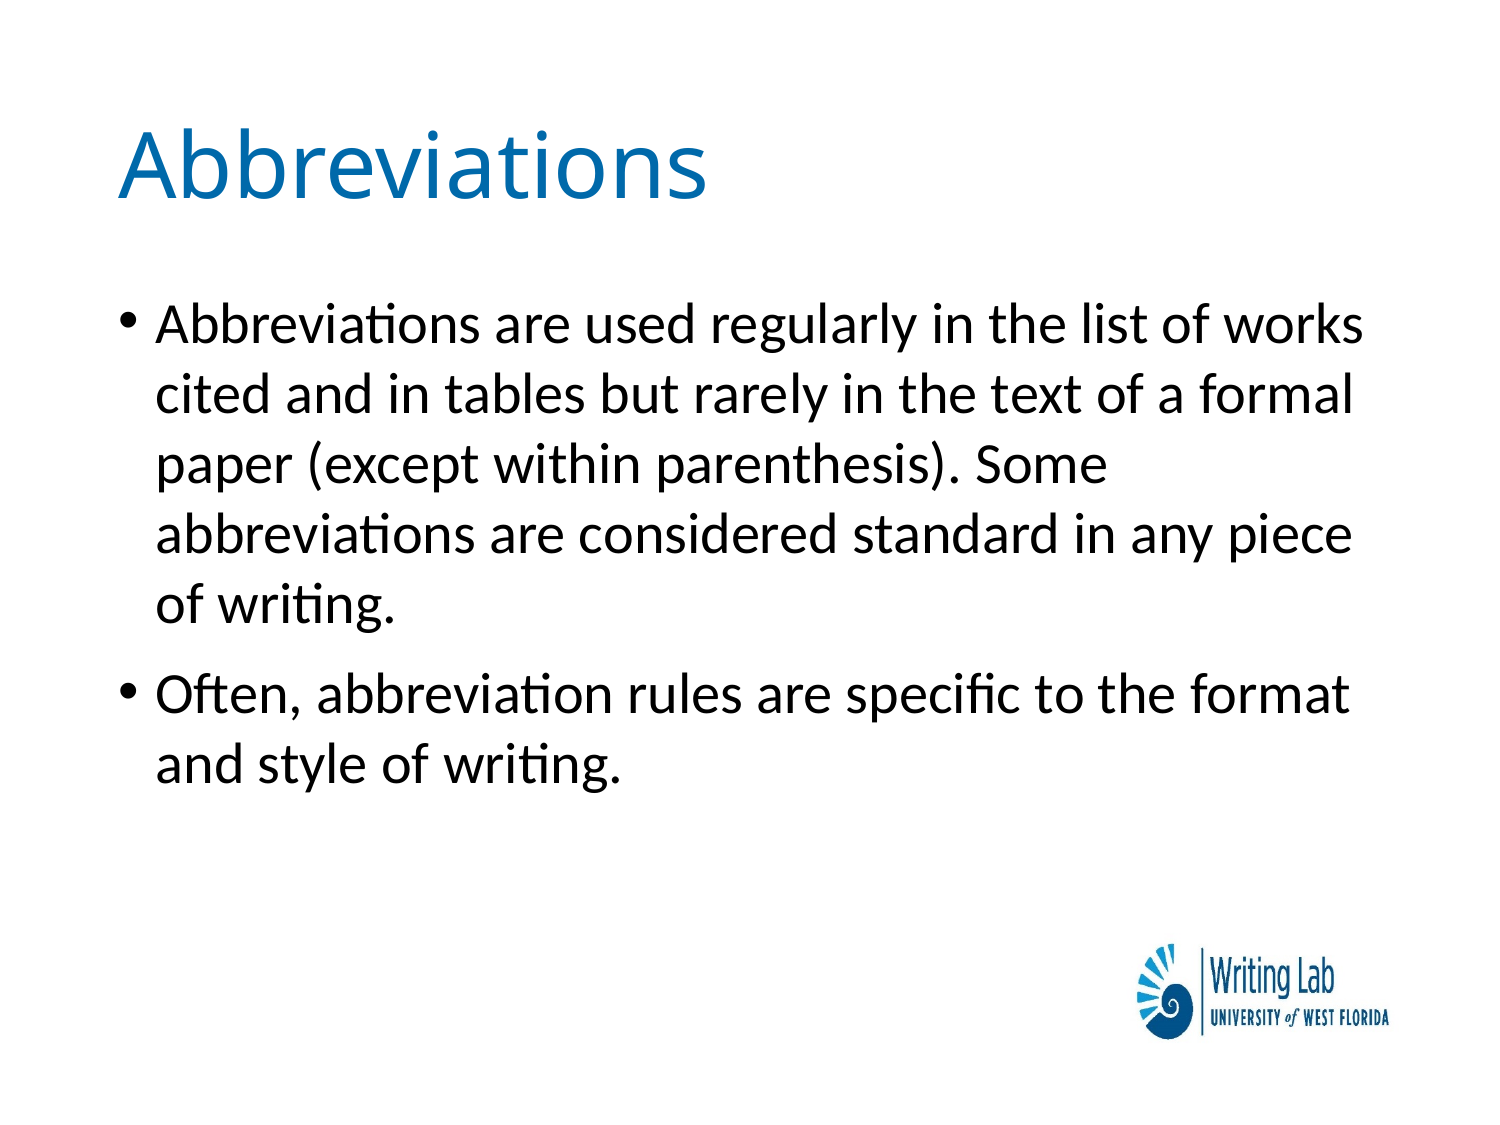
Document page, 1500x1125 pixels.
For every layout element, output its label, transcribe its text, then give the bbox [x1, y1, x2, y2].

picture [1126, 911, 1408, 1072]
title Abbreviations [103, 59, 1397, 277]
list Abbreviations are used regularly in the list of works cited and in tables but rarely in the text of a formal paper (except within parenthesis). Some abbreviations are considered standard in any piece of writing. Often, abbreviation rules are specific to the format and style of writing. [103, 277, 1397, 992]
